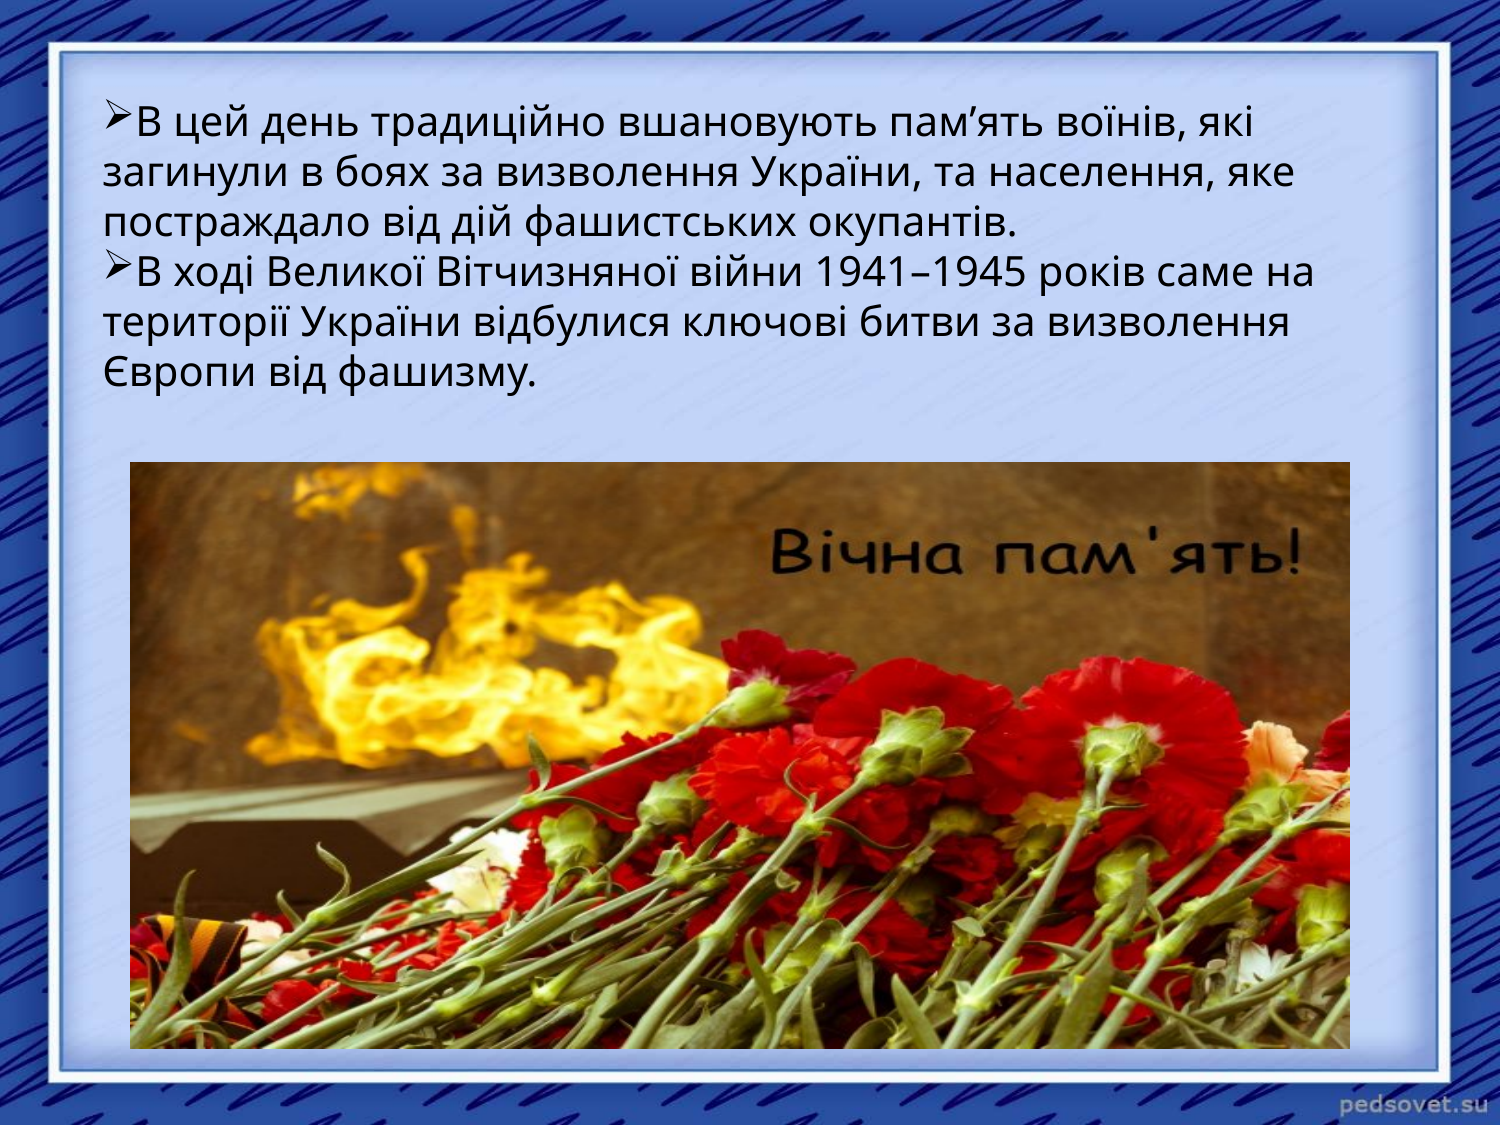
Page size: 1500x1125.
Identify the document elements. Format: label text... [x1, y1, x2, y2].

text_box В цей день традиційно вшановують пам’ять воїнів, які загинули в боях за визволення України, та населення, яке постраждало від дій фашистських окупантів. В ході Великої Вітчизняної війни 1941–1945 років саме на території України відбулися ключові битви за визволення Європи від фашизму. [87, 87, 1400, 403]
picture [0, 0, 1500, 1125]
